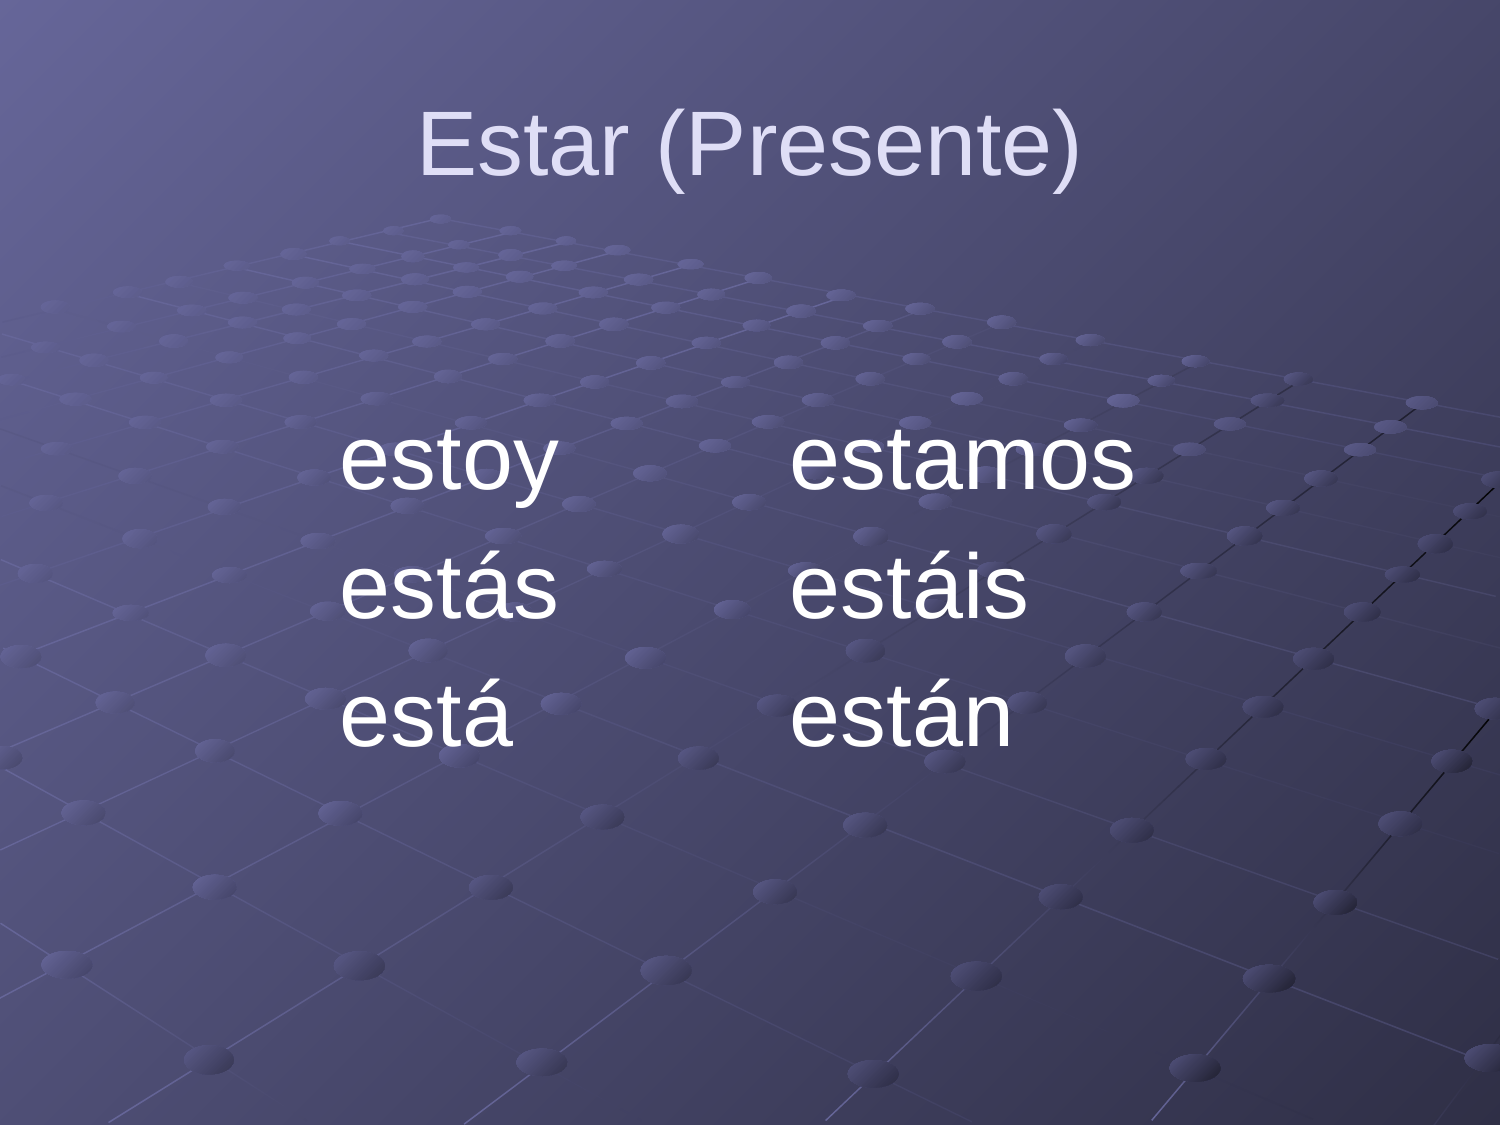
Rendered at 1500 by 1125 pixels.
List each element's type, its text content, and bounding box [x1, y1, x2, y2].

title Estar (Presente) [75, 45, 1425, 233]
list estoy estamos estás estáis está están [324, 262, 1300, 925]
